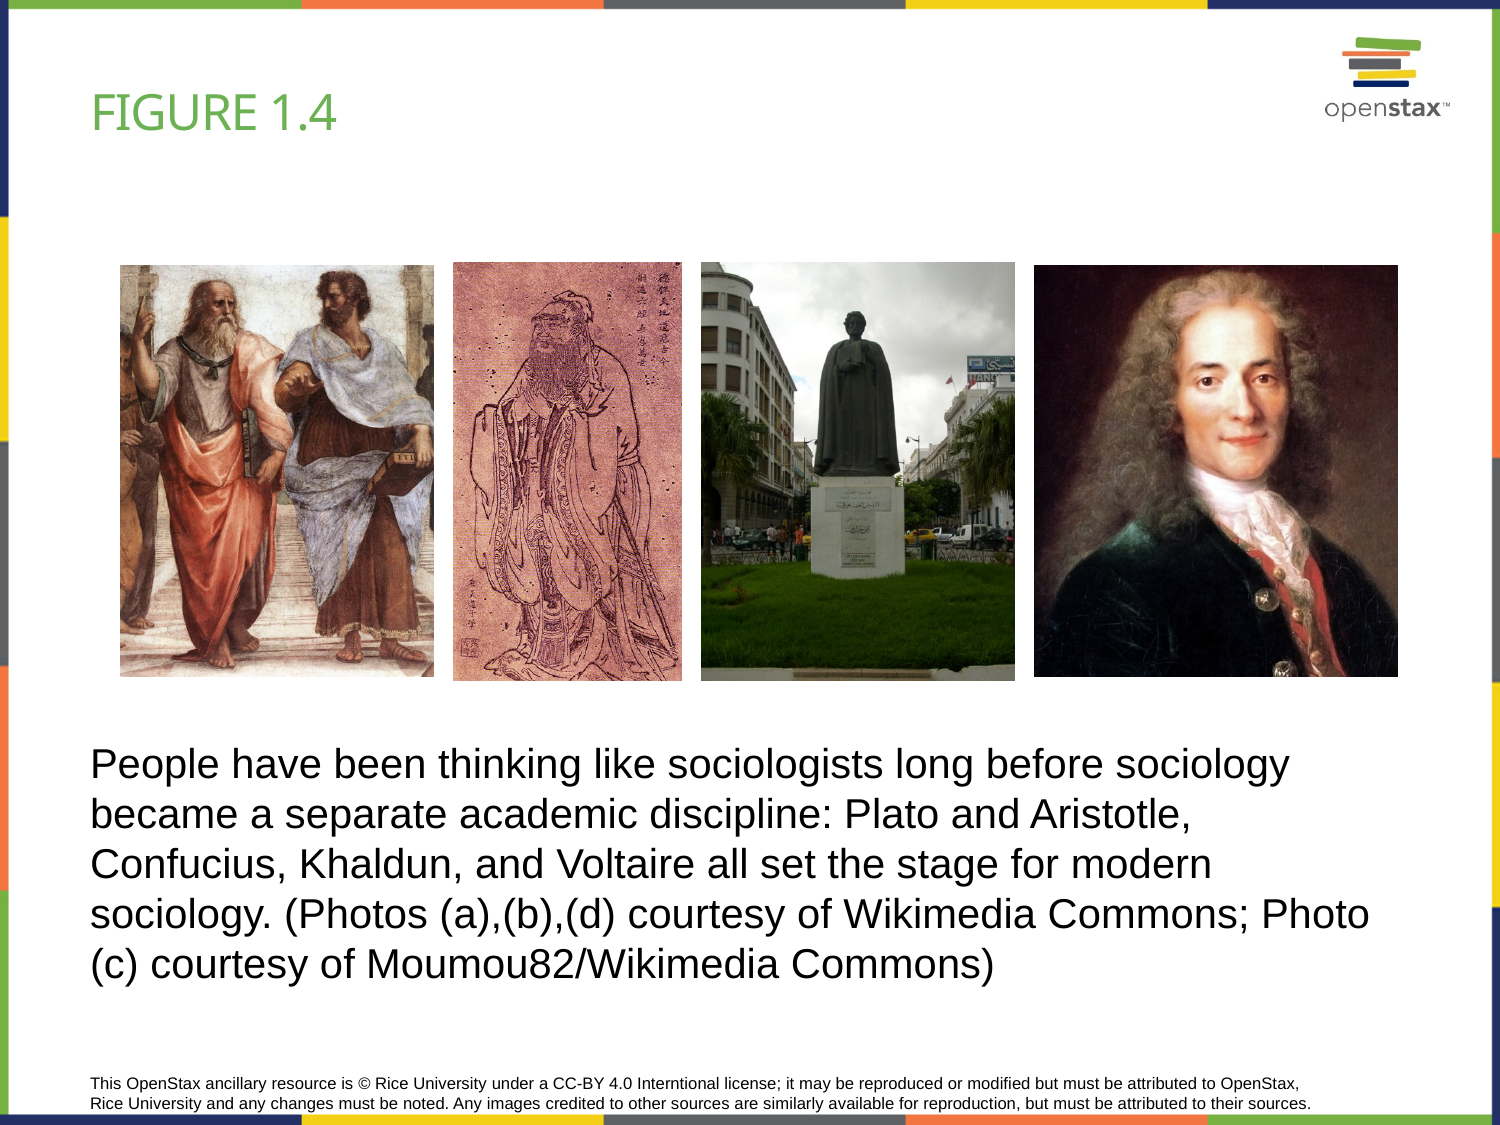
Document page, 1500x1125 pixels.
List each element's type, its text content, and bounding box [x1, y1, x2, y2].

list People have been thinking like sociologists long before sociology became a separate academic discipline: Plato and Aristotle, Confucius, Khaldun, and Voltaire all set the stage for modern sociology. (Photos (a),(b),(d) courtesy of Wikimedia Commons; Photo (c) courtesy of Moumou82/Wikimedia Commons) [74, 729, 1398, 997]
picture [0, 0, 1500, 1125]
title Figure 1.4 [75, 39, 1398, 148]
footer This OpenStax ancillary resource is © Rice University under a CC-BY 4.0 Interntional license; it may be reproduced or modified but must be attributed to OpenStax, Rice University and any changes must be noted. Any images credited to other sources are similarly available for reproduction, but must be attributed to their sources. [75, 1065, 1345, 1112]
